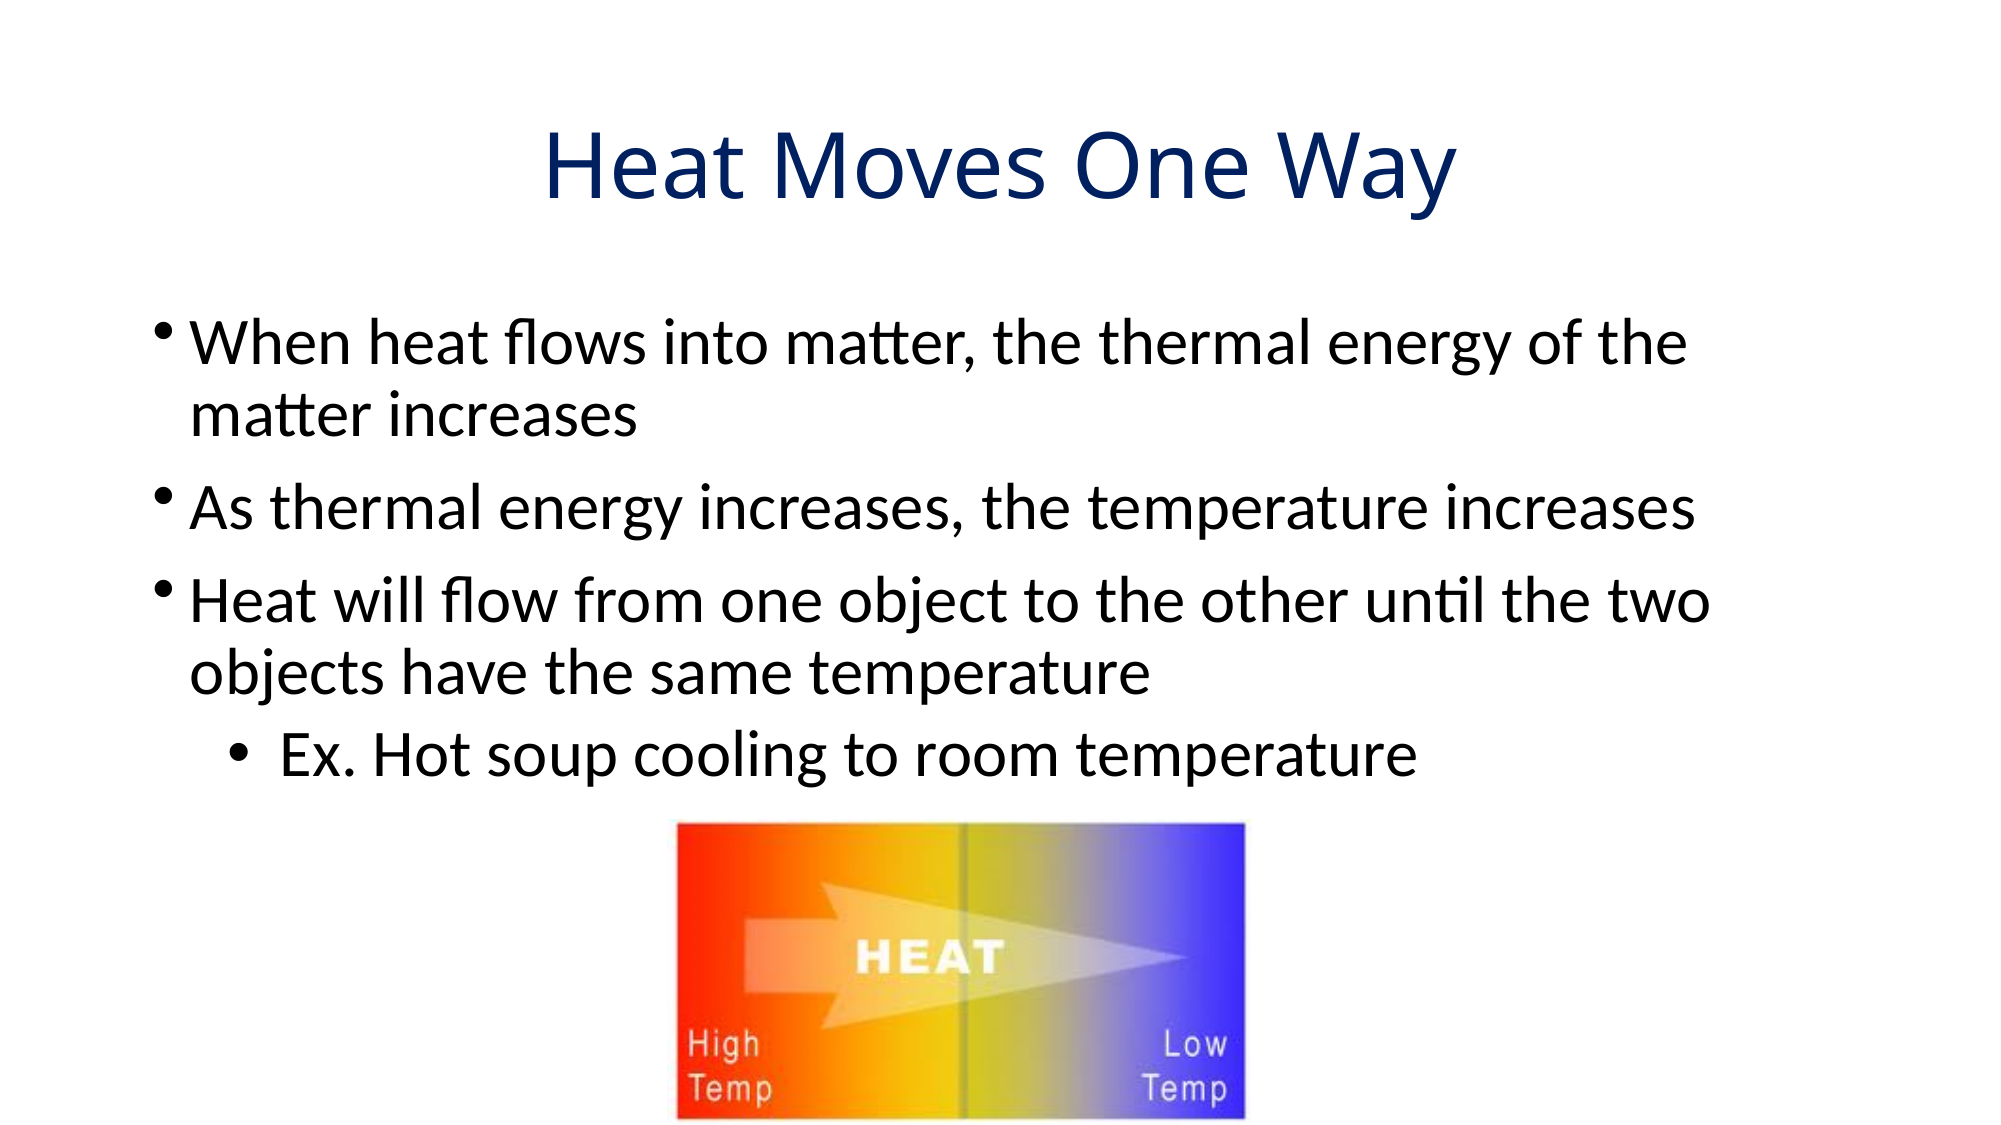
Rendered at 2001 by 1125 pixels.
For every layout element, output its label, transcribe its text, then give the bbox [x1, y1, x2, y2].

title Heat Moves One Way [137, 59, 1863, 278]
picture [667, 819, 1252, 1125]
list When heat flows into matter, the thermal energy of the matter increases As thermal energy increases, the temperature increases Heat will flow from one object to the other until the two objects have the same temperature Ex. Hot soup cooling to room temperature [137, 299, 1863, 1014]
